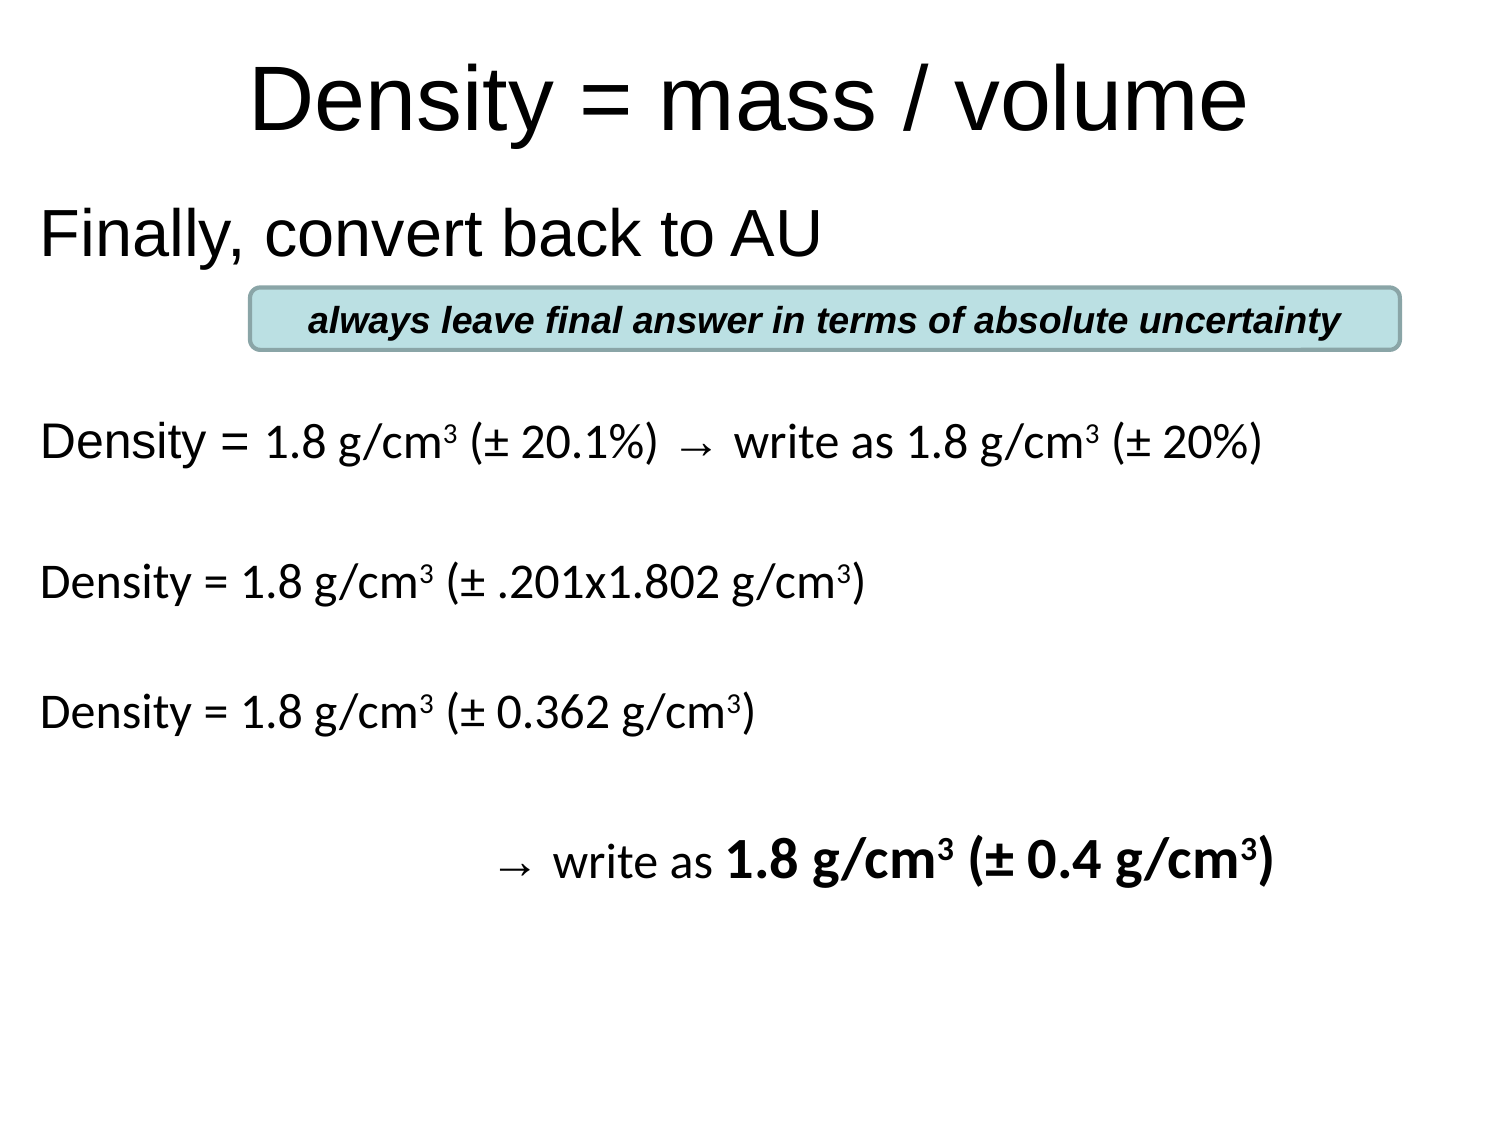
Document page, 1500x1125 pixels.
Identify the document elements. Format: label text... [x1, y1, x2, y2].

text_box always leave final answer in terms of absolute uncertainty [247, 285, 1403, 352]
list Finally, convert back to AU Density = 1.8 g/cm3 (± 20.1%) → write as 1.8 g/cm3 (± 20%) Density = 1.8 g/cm3 (± .201x1.802 g/cm3) Density = 1.8 g/cm3 (± 0.362 g/cm3) → write as 1.8 g/cm3 (± 0.4 g/cm3) [24, 182, 1438, 1013]
title Density = mass / volume [75, 0, 1425, 182]
